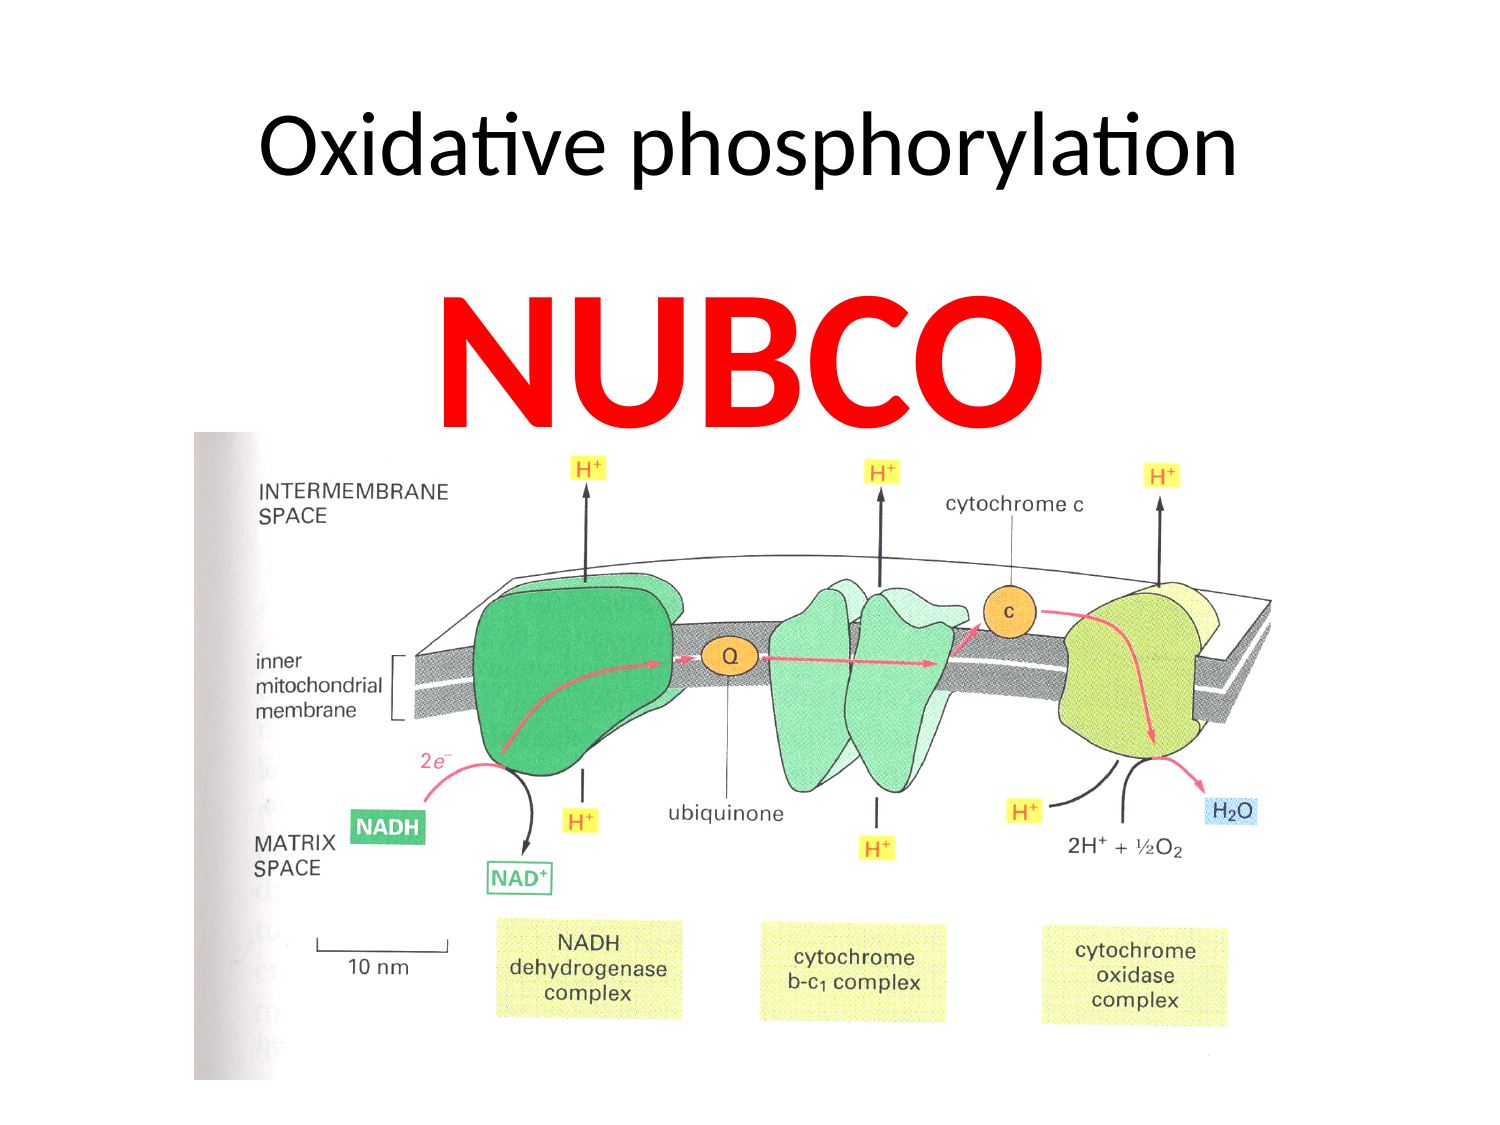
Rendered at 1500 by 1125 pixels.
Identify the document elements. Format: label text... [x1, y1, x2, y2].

picture [194, 432, 1306, 1080]
title Oxidative phosphorylation [75, 45, 1425, 233]
list NUBCO [64, 219, 1415, 520]
